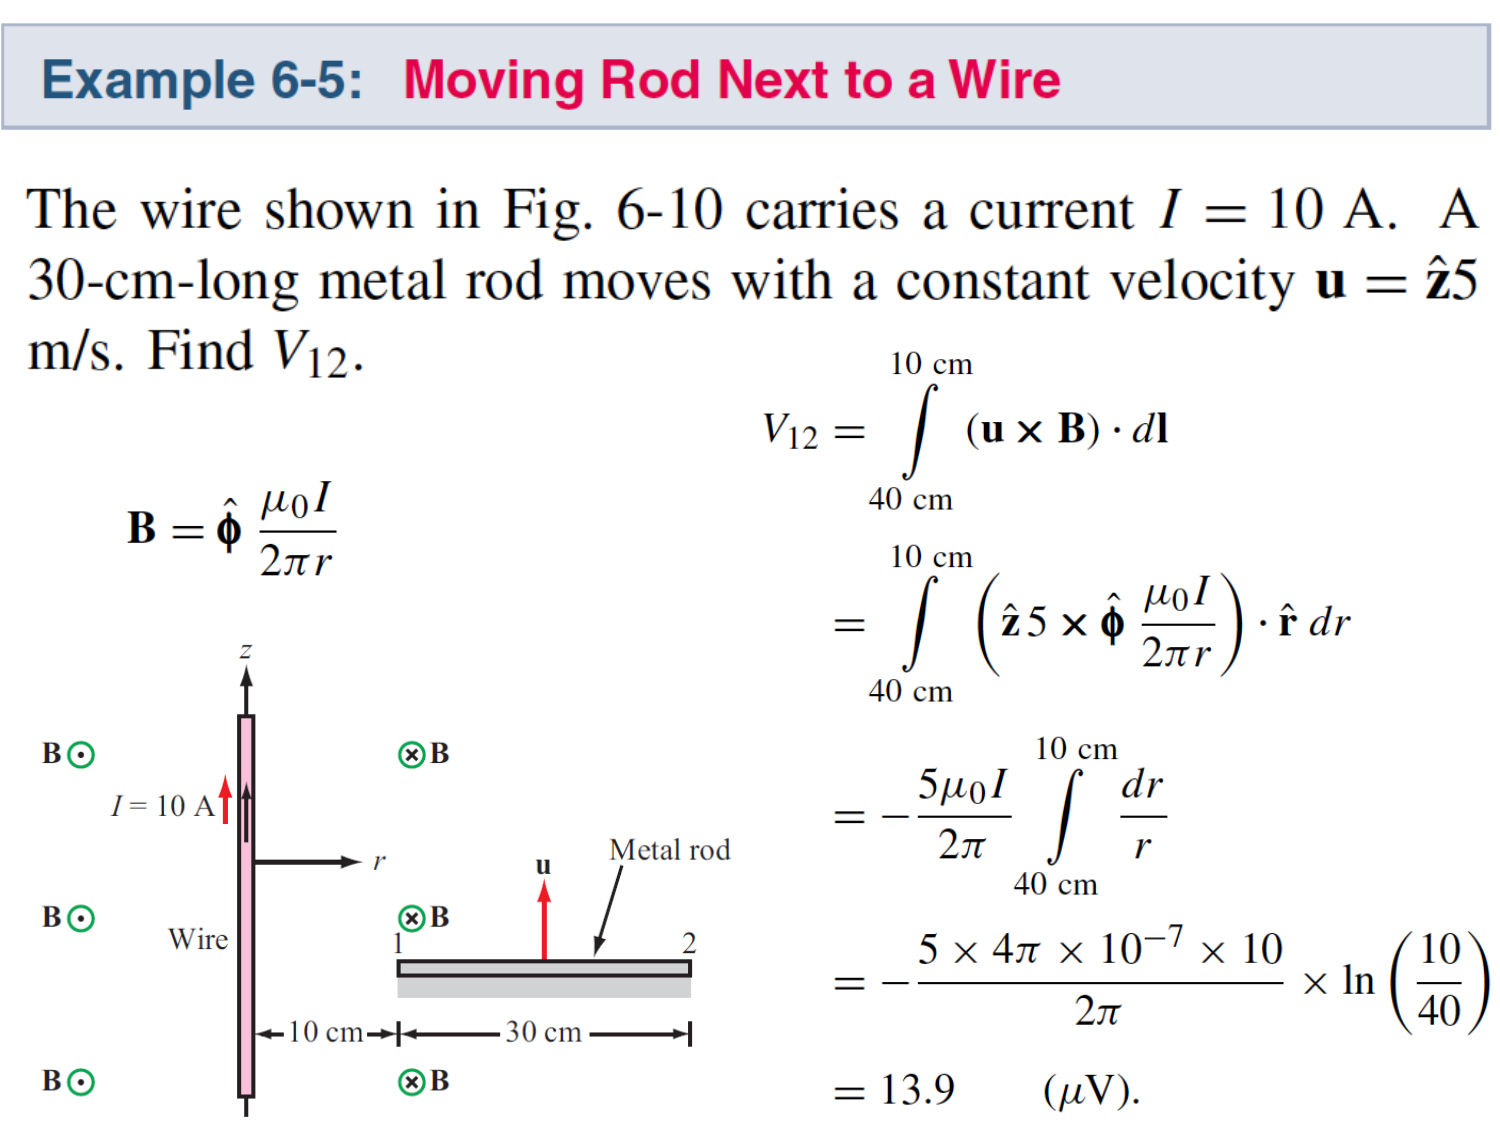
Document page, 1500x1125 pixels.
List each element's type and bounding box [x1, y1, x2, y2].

list [34, 637, 736, 1125]
picture [0, 0, 1500, 1125]
picture [99, 451, 351, 600]
